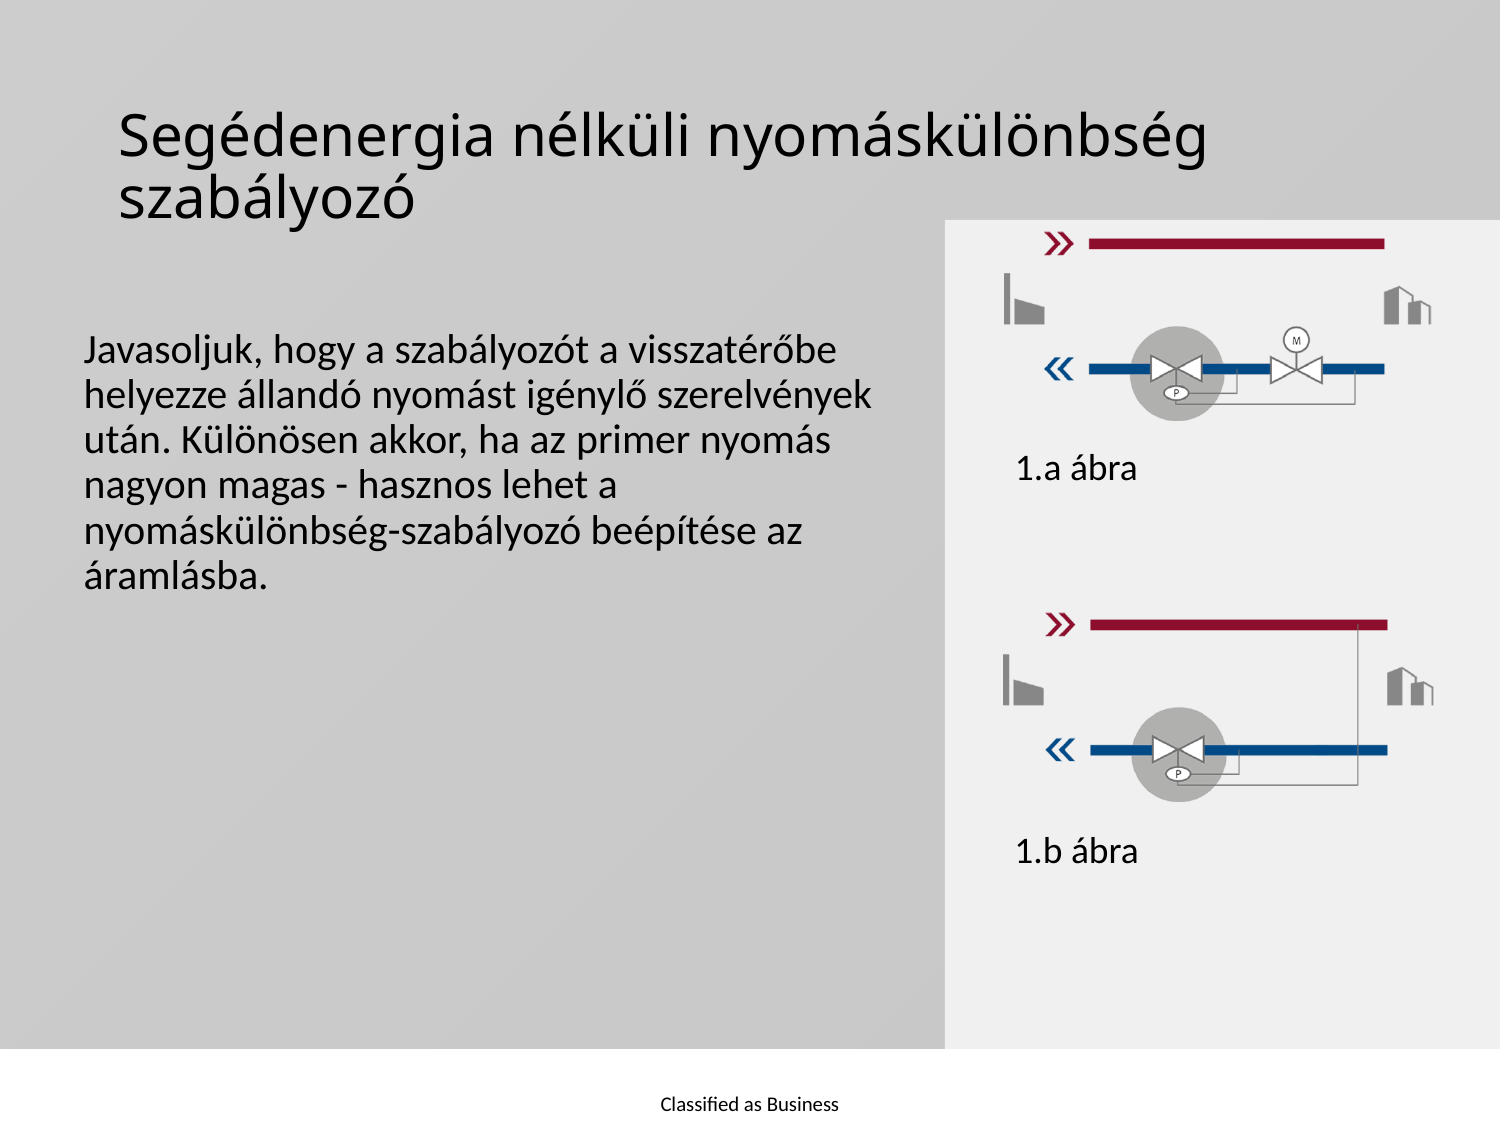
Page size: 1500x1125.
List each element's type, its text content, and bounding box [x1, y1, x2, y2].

picture [1003, 600, 1445, 802]
title Segédenergia nélküli nyomáskülönbség szabályozó [103, 59, 1332, 278]
picture [1004, 219, 1442, 421]
text_box 1.b ábra [1003, 820, 1151, 876]
text_box [944, 219, 1500, 1050]
text_box 1.a ábra [1004, 437, 1149, 494]
list Javasoljuk, hogy a szabályozót a visszatérőbe helyezze állandó nyomást igénylő szerelvények után. Különösen akkor, ha az primer nyomás nagyon magas - hasznos lehet a nyomáskülönbség-szabályozó beépítése az áramlásba. [68, 320, 902, 790]
